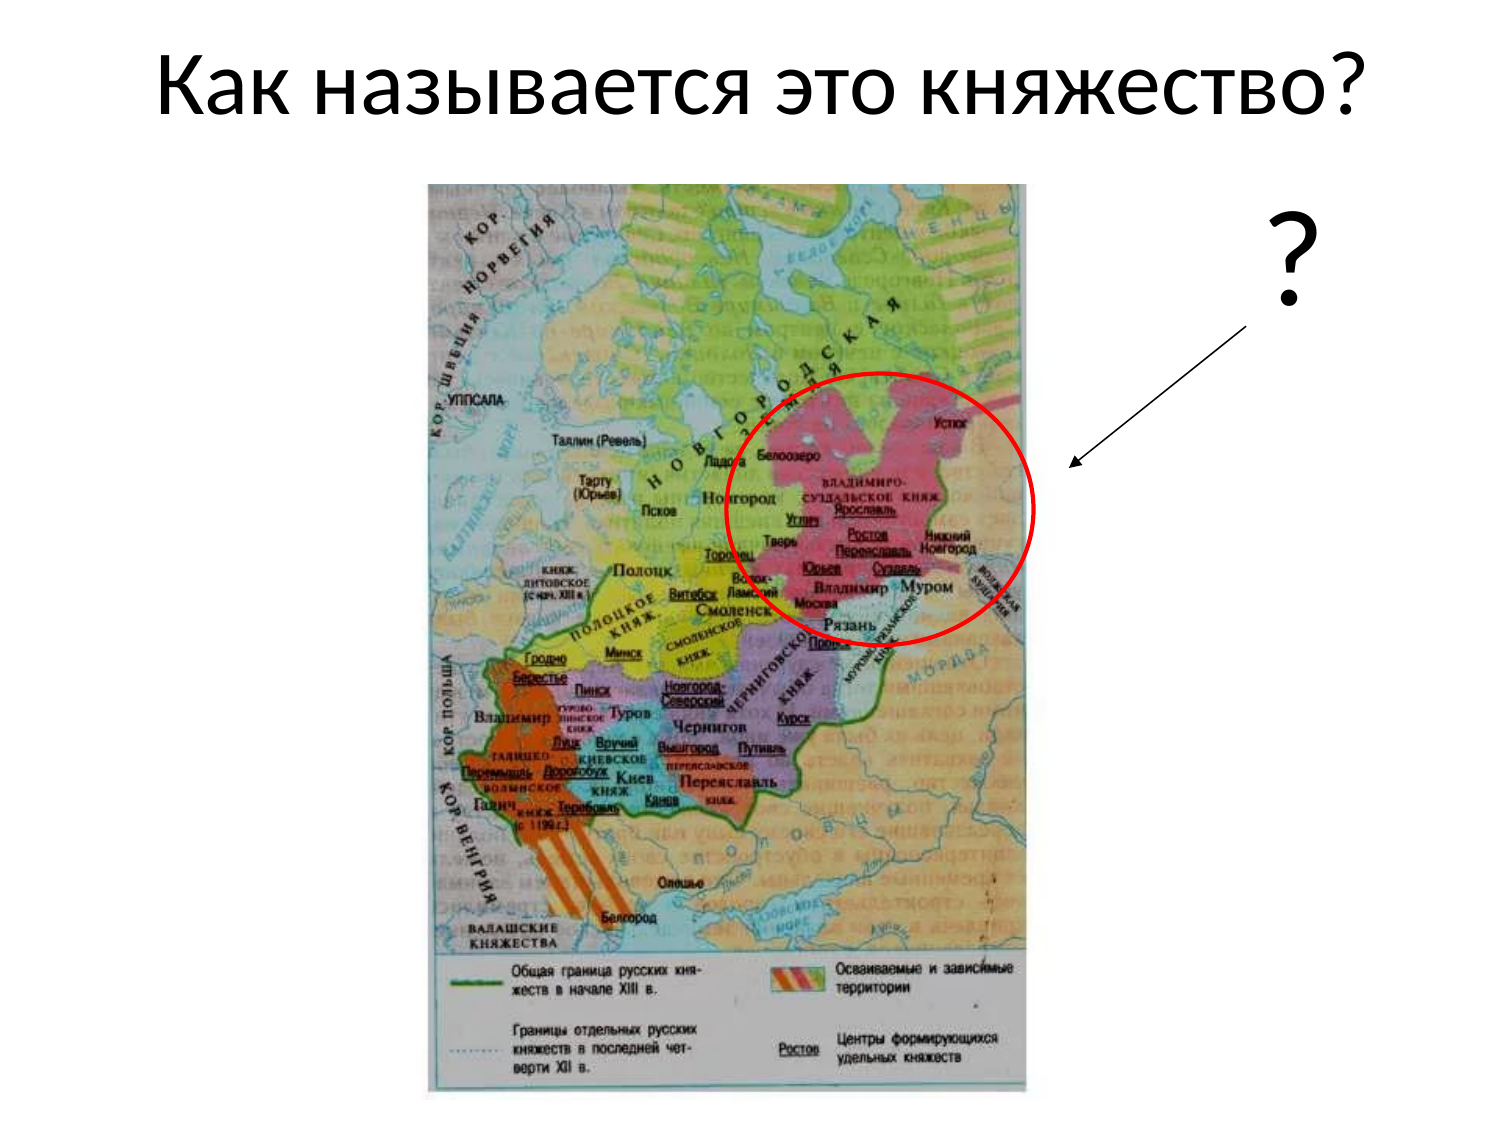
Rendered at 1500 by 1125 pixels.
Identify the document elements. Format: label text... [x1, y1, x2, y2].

picture [359, 184, 1123, 1125]
text_box ? [1086, 160, 1500, 341]
title Как называется это княжество? [88, 0, 1439, 173]
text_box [1068, 325, 1247, 469]
